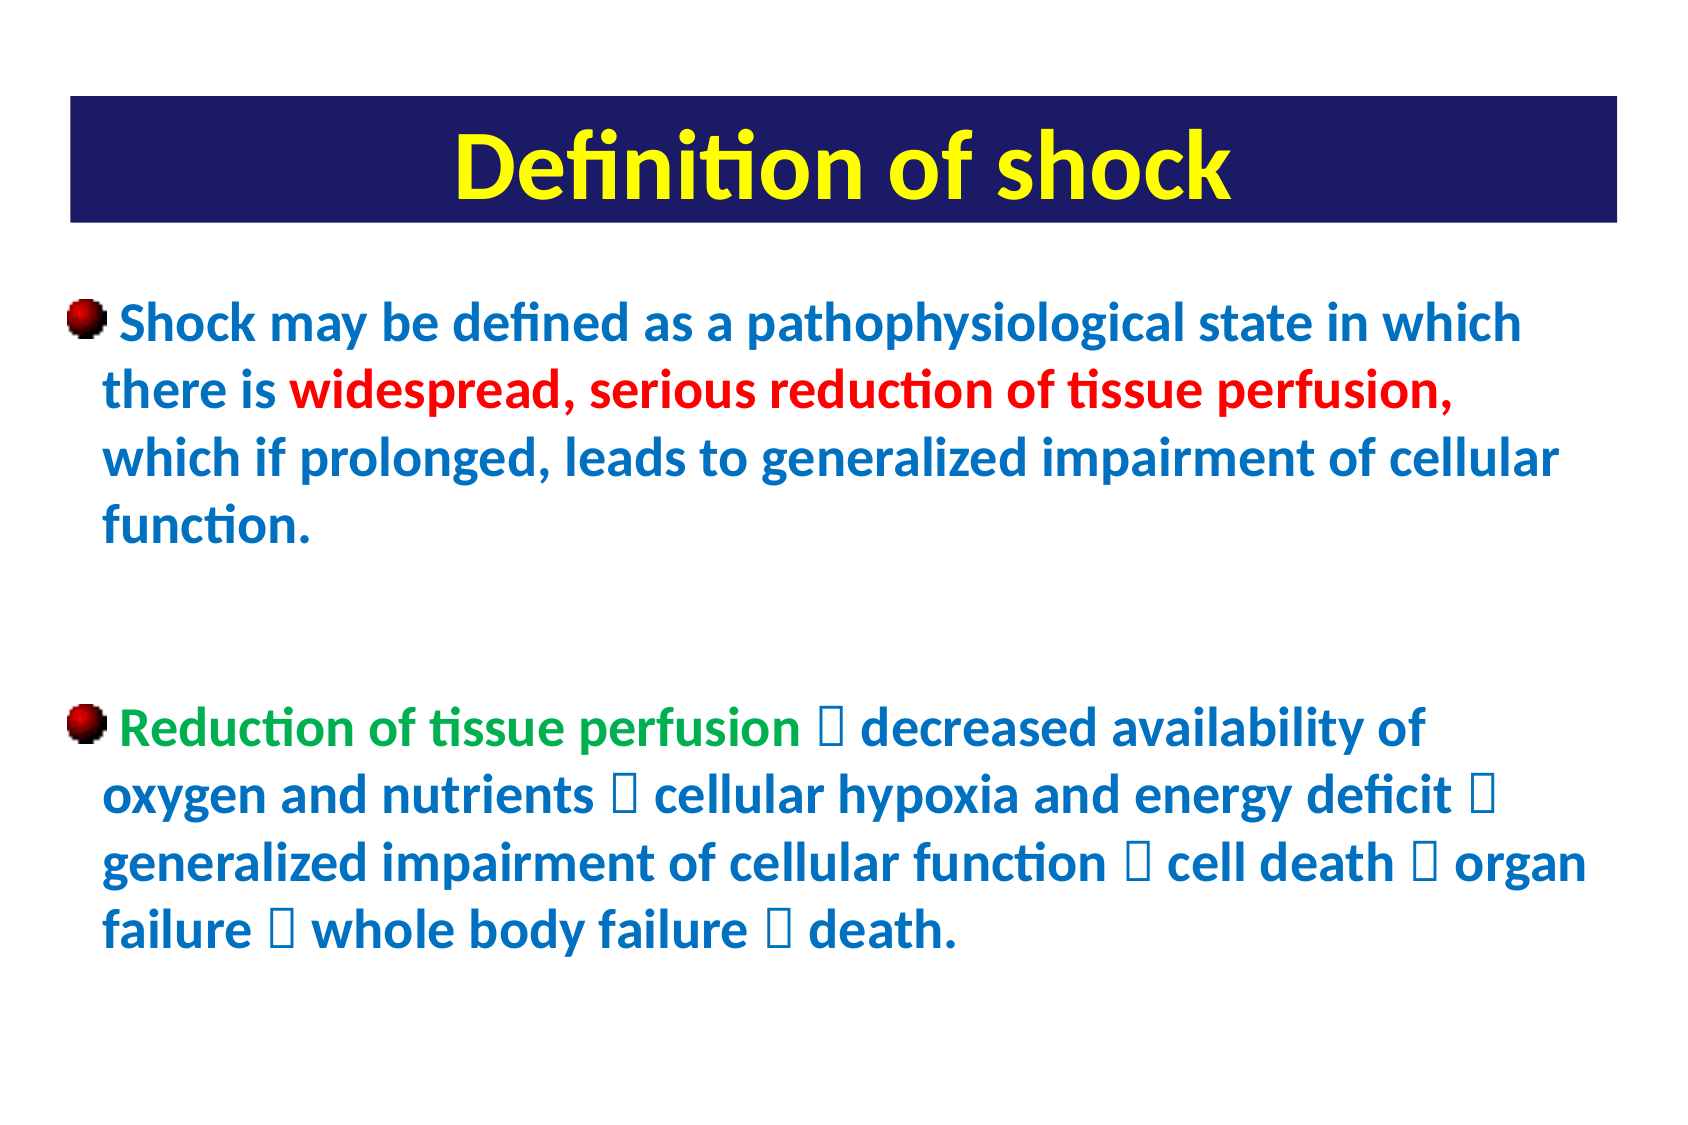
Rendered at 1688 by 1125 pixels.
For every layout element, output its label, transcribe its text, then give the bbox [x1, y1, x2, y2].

picture [67, 704, 107, 744]
text_box Shock may be defined as a pathophysiological state in which there is widespread, serious reduction of tissue perfusion, which if prolonged, leads to generalized impairment of cellular function. Reduction of tissue perfusion  decreased availability of oxygen and nutrients  cellular hypoxia and energy deficit  generalized impairment of cellular function  cell death  organ failure  whole body failure  death. [52, 277, 1618, 968]
text_box Definition of shock [70, 96, 1618, 223]
picture [67, 299, 107, 339]
